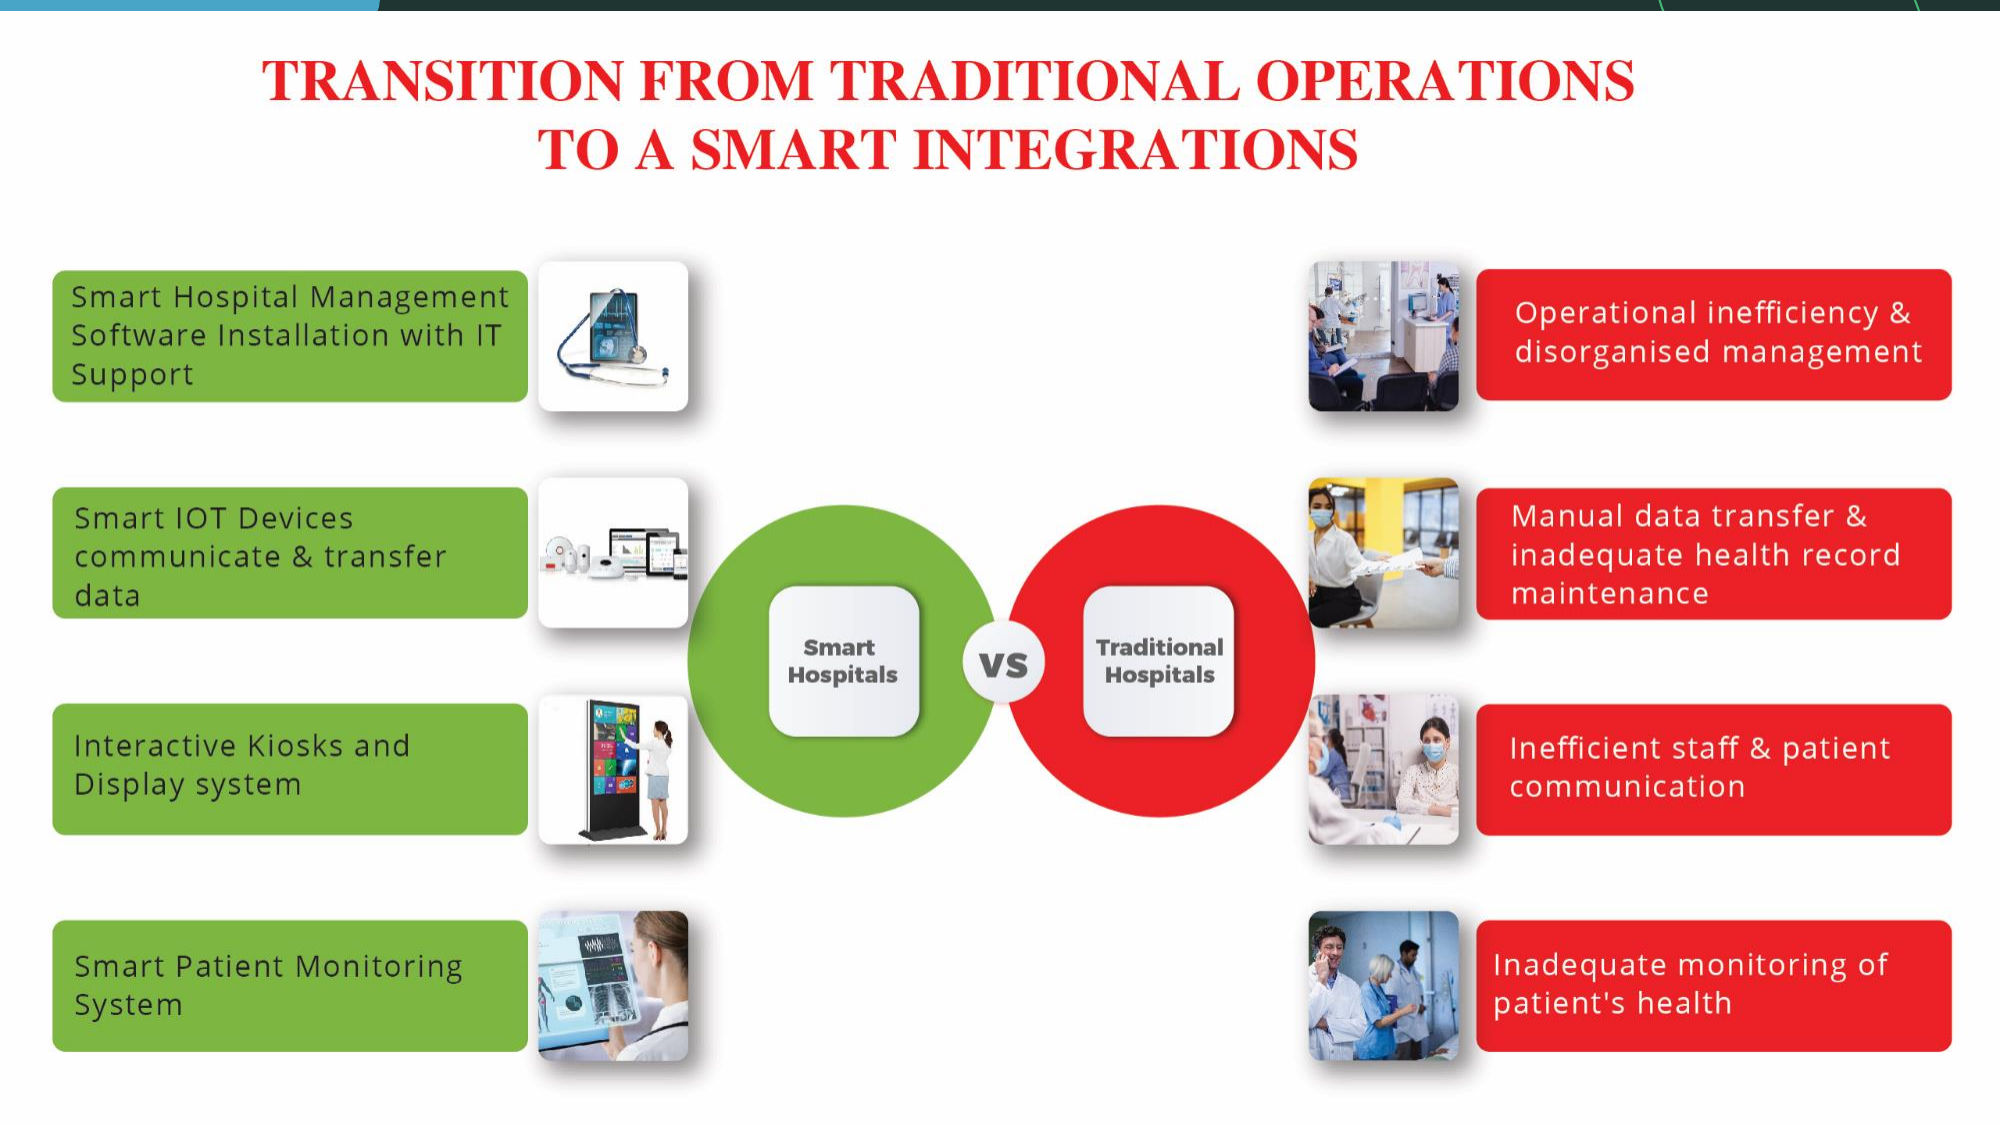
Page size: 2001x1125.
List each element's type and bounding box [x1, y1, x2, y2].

text_box [1917, 0, 2000, 11]
text_box [0, 0, 381, 11]
picture [0, 11, 2000, 1125]
text_box [379, 0, 1661, 11]
text_box [1658, 0, 1921, 11]
